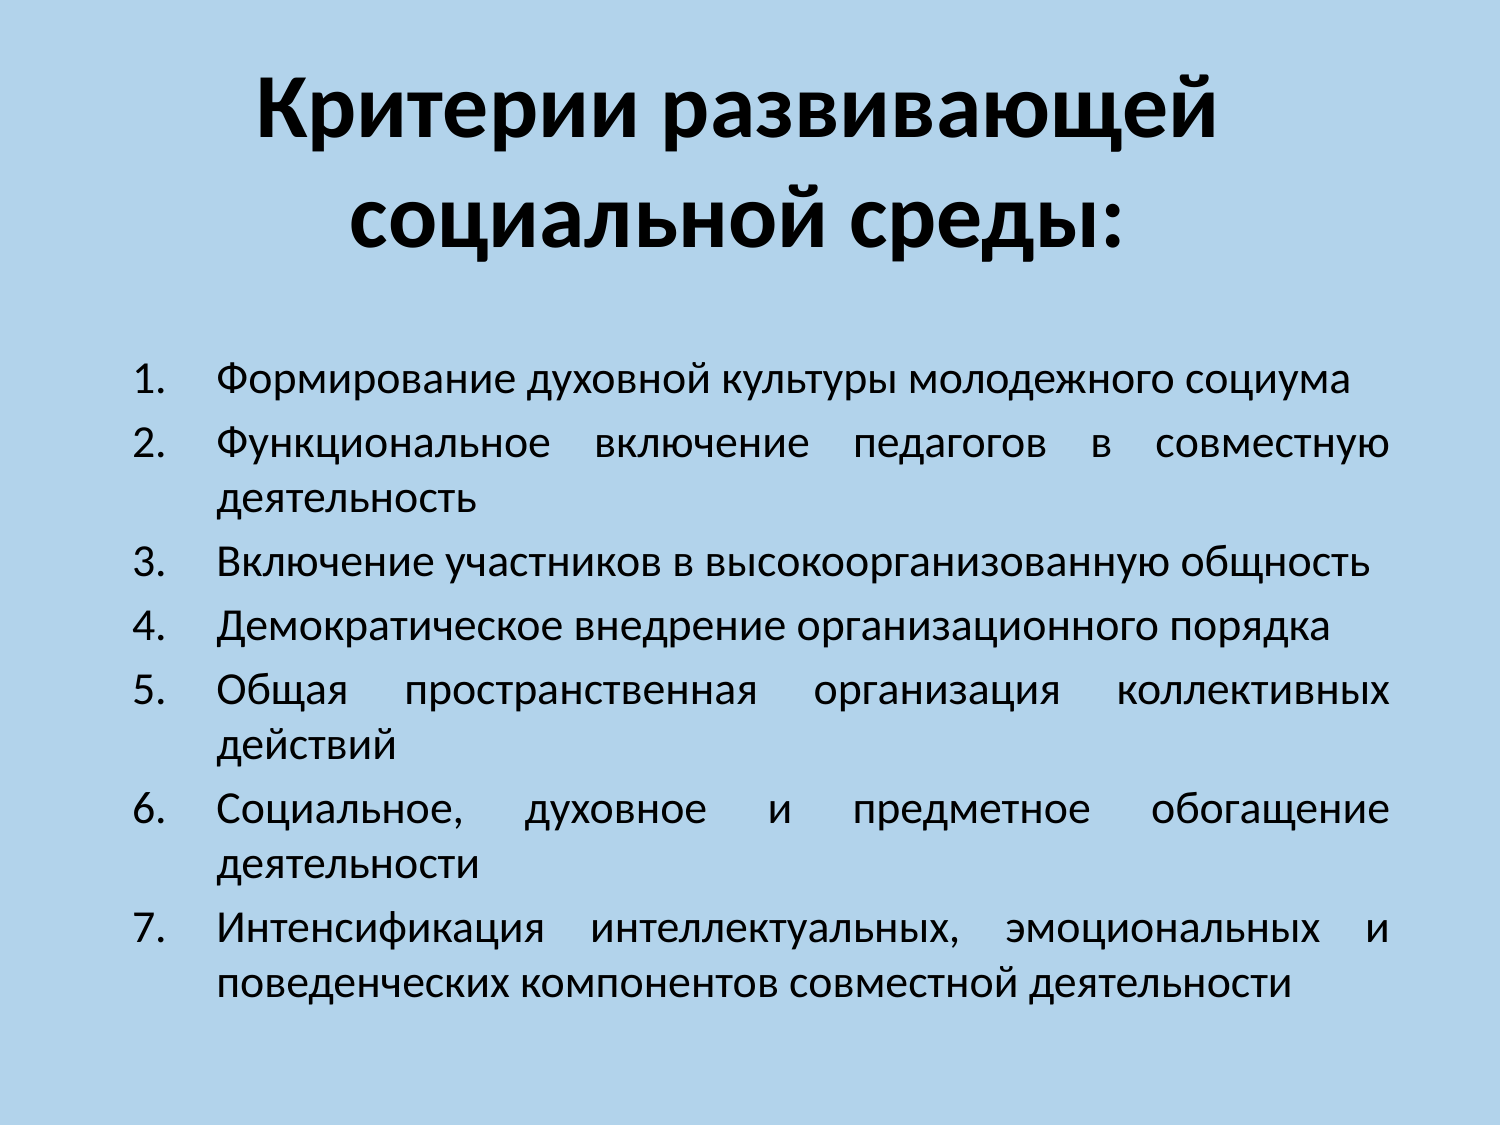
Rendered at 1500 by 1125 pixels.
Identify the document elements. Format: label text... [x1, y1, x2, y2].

subtitle Формирование духовной культуры молодежного социума Функциональное включение педагогов в совместную деятельность Включение участников в высокоорганизованную общность Демократическое внедрение организационного порядка Общая пространственная организация коллективных действий Социальное, духовное и предметное обогащение деятельности Интенсификация интеллектуальных, эмоциональных и поведенческих компонентов совместной деятельности [116, 339, 1407, 1009]
title Критерии развивающей социальной среды: [23, 34, 1454, 277]
